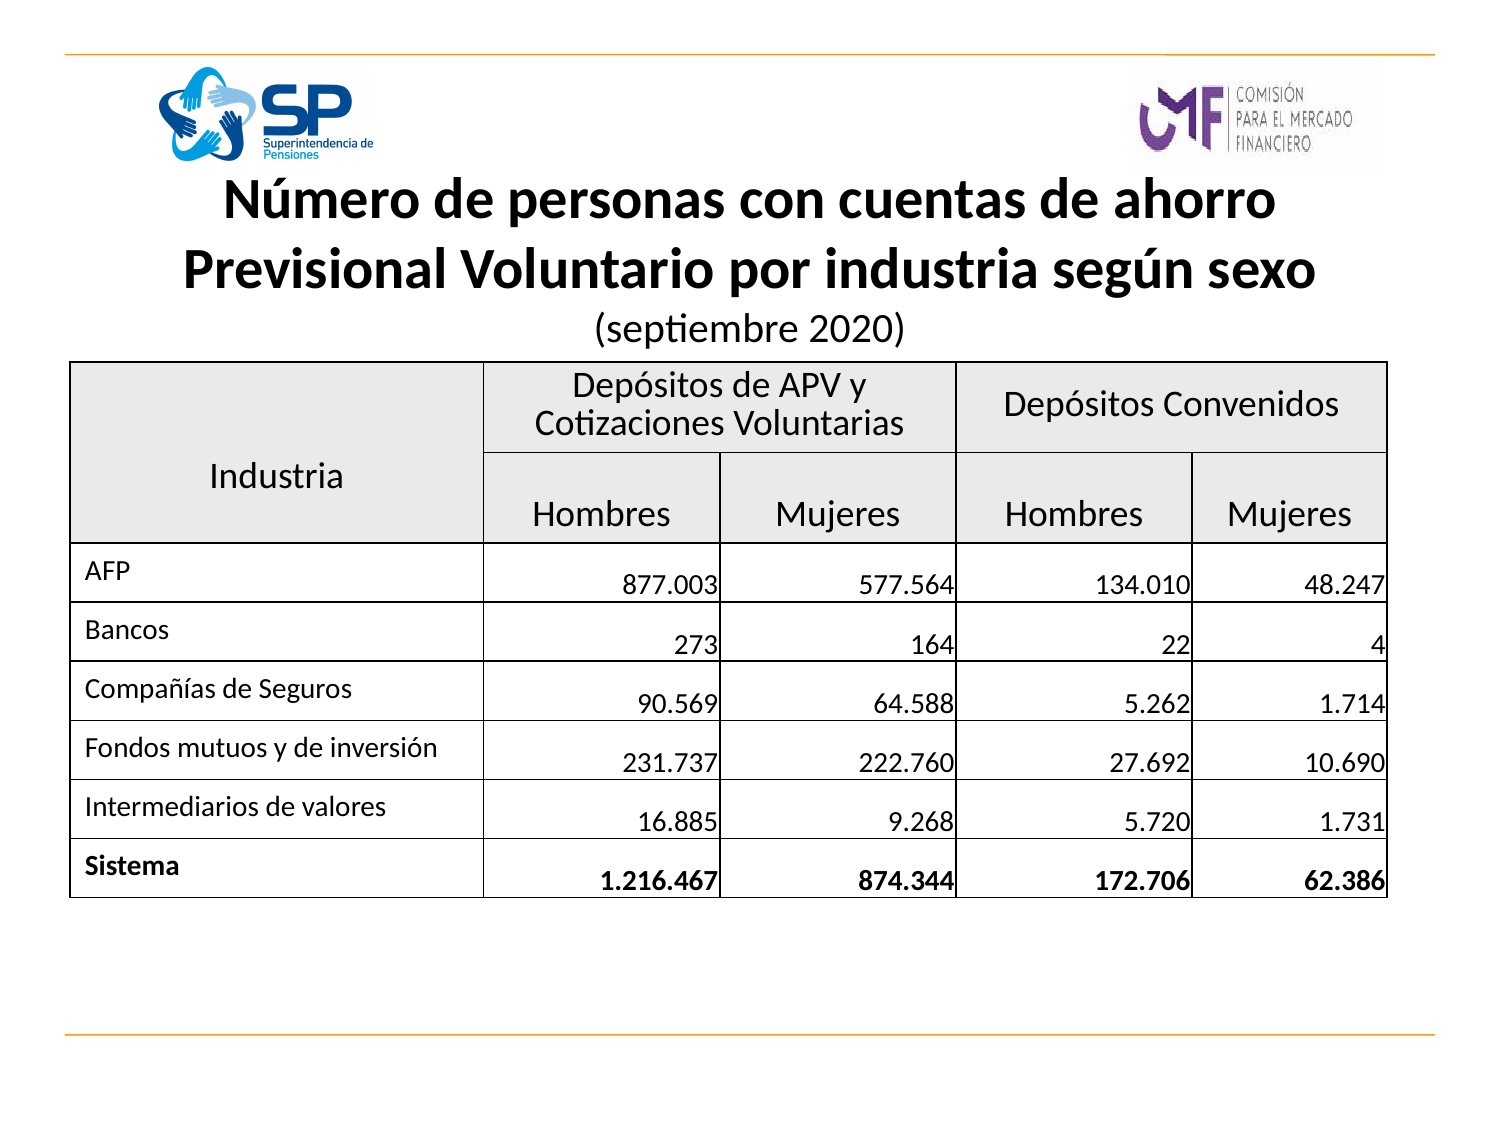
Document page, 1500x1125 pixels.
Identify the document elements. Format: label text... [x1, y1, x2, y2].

title Número de personas con cuentas de ahorro Previsional Voluntario por industria según sexo (septiembre 2020) [75, 172, 1425, 339]
table_cell 577.564 [721, 544, 955, 601]
table_cell 27.692 [957, 721, 1191, 779]
picture [159, 67, 373, 161]
table_cell Sistema [71, 839, 483, 897]
table_header Industria [71, 363, 483, 542]
table_header Depósitos Convenidos [957, 363, 1386, 452]
table_cell Intermediarios de valores [71, 780, 483, 838]
table_cell Fondos mutuos y de inversión [71, 721, 483, 779]
table_cell Mujeres [1193, 453, 1386, 542]
table_cell Mujeres [721, 453, 955, 542]
table_cell Hombres [957, 453, 1191, 542]
table_cell 1.216.467 [484, 839, 719, 897]
table_cell 134.010 [957, 544, 1191, 601]
table_cell 164 [721, 603, 955, 660]
table_cell 62.386 [1193, 839, 1386, 897]
table_cell Hombres [484, 453, 719, 542]
table_cell 64.588 [721, 662, 955, 720]
table_cell 172.706 [957, 839, 1191, 897]
table_cell 90.569 [484, 662, 719, 720]
table_cell 1.714 [1193, 662, 1386, 720]
table_cell 874.344 [721, 839, 955, 897]
table_header Depósitos de APV y Cotizaciones Voluntarias [484, 363, 955, 452]
table_cell 48.247 [1193, 544, 1386, 601]
table_cell Compañías de Seguros [71, 662, 483, 720]
table_cell 231.737 [484, 721, 719, 779]
table_cell 9.268 [721, 780, 955, 838]
table_cell 5.262 [957, 662, 1191, 720]
table_cell 222.760 [721, 721, 955, 779]
picture [1127, 58, 1379, 172]
table_cell 16.885 [484, 780, 719, 838]
table_cell Bancos [71, 603, 483, 660]
table_cell 22 [957, 603, 1191, 660]
table_cell 877.003 [484, 544, 719, 601]
table_cell AFP [71, 544, 483, 601]
table_cell 5.720 [957, 780, 1191, 838]
table_cell 10.690 [1193, 721, 1386, 779]
table_cell 1.731 [1193, 780, 1386, 838]
table_cell 273 [484, 603, 719, 660]
table_cell 4 [1193, 603, 1386, 660]
